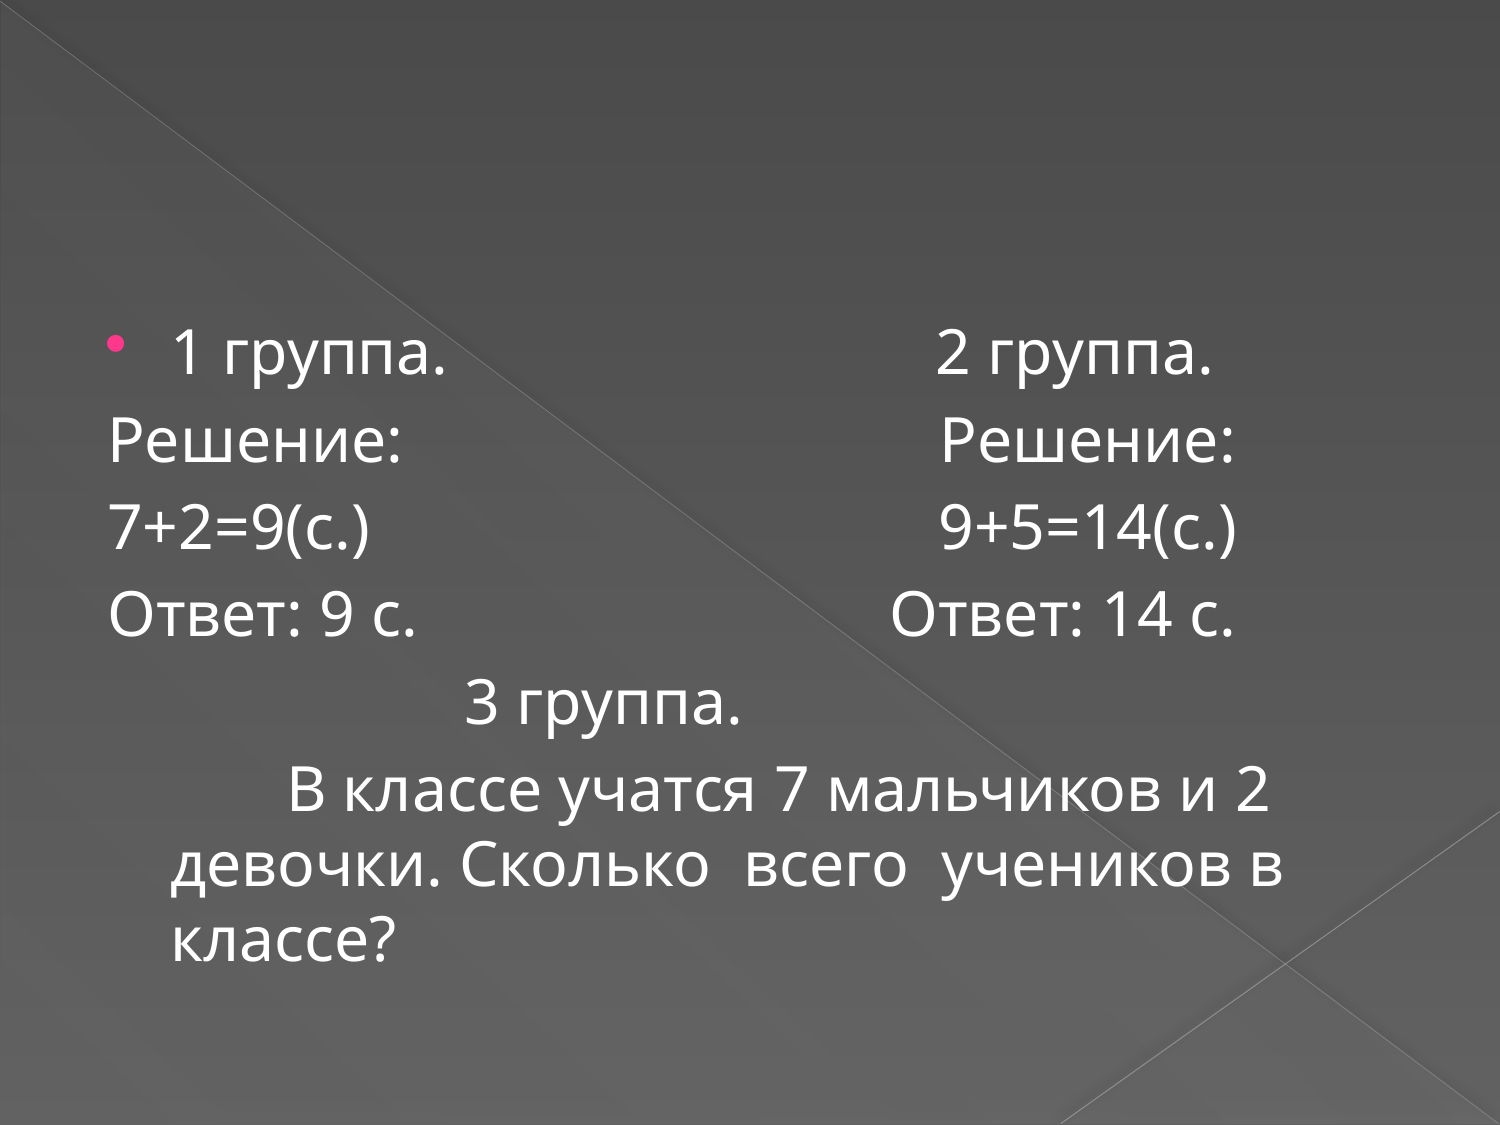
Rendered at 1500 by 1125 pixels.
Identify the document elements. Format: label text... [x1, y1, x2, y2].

list 1 группа. 2 группа. Решение: Решение: 7+2=9(с.) 9+5=14(с.) Ответ: 9 с. Ответ: 14 с. 3 группа. В классе учатся 7 мальчиков и 2 девочки. Сколько всего учеников в классе? [82, 304, 1432, 1055]
